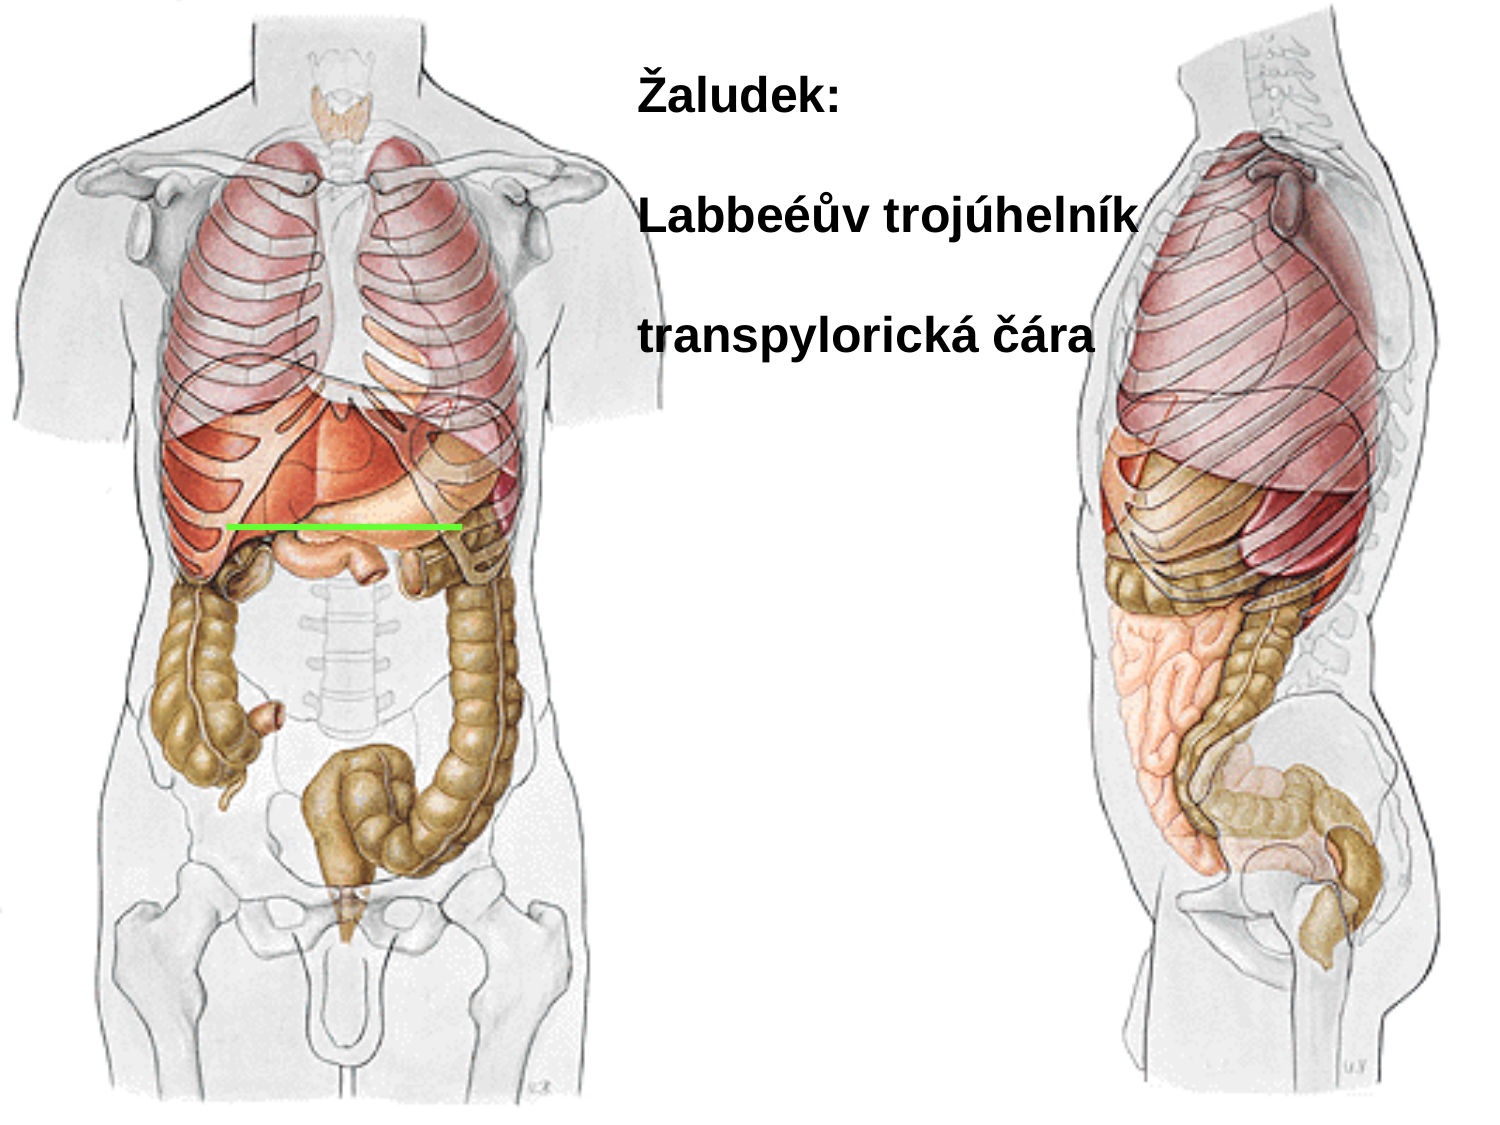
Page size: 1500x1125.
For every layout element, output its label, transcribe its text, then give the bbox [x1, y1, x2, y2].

picture [0, 0, 690, 1125]
picture [1044, 0, 1500, 1125]
text_box Žaludek: Labbeéův trojúhelník transpylorická čára [693, 54, 1038, 370]
